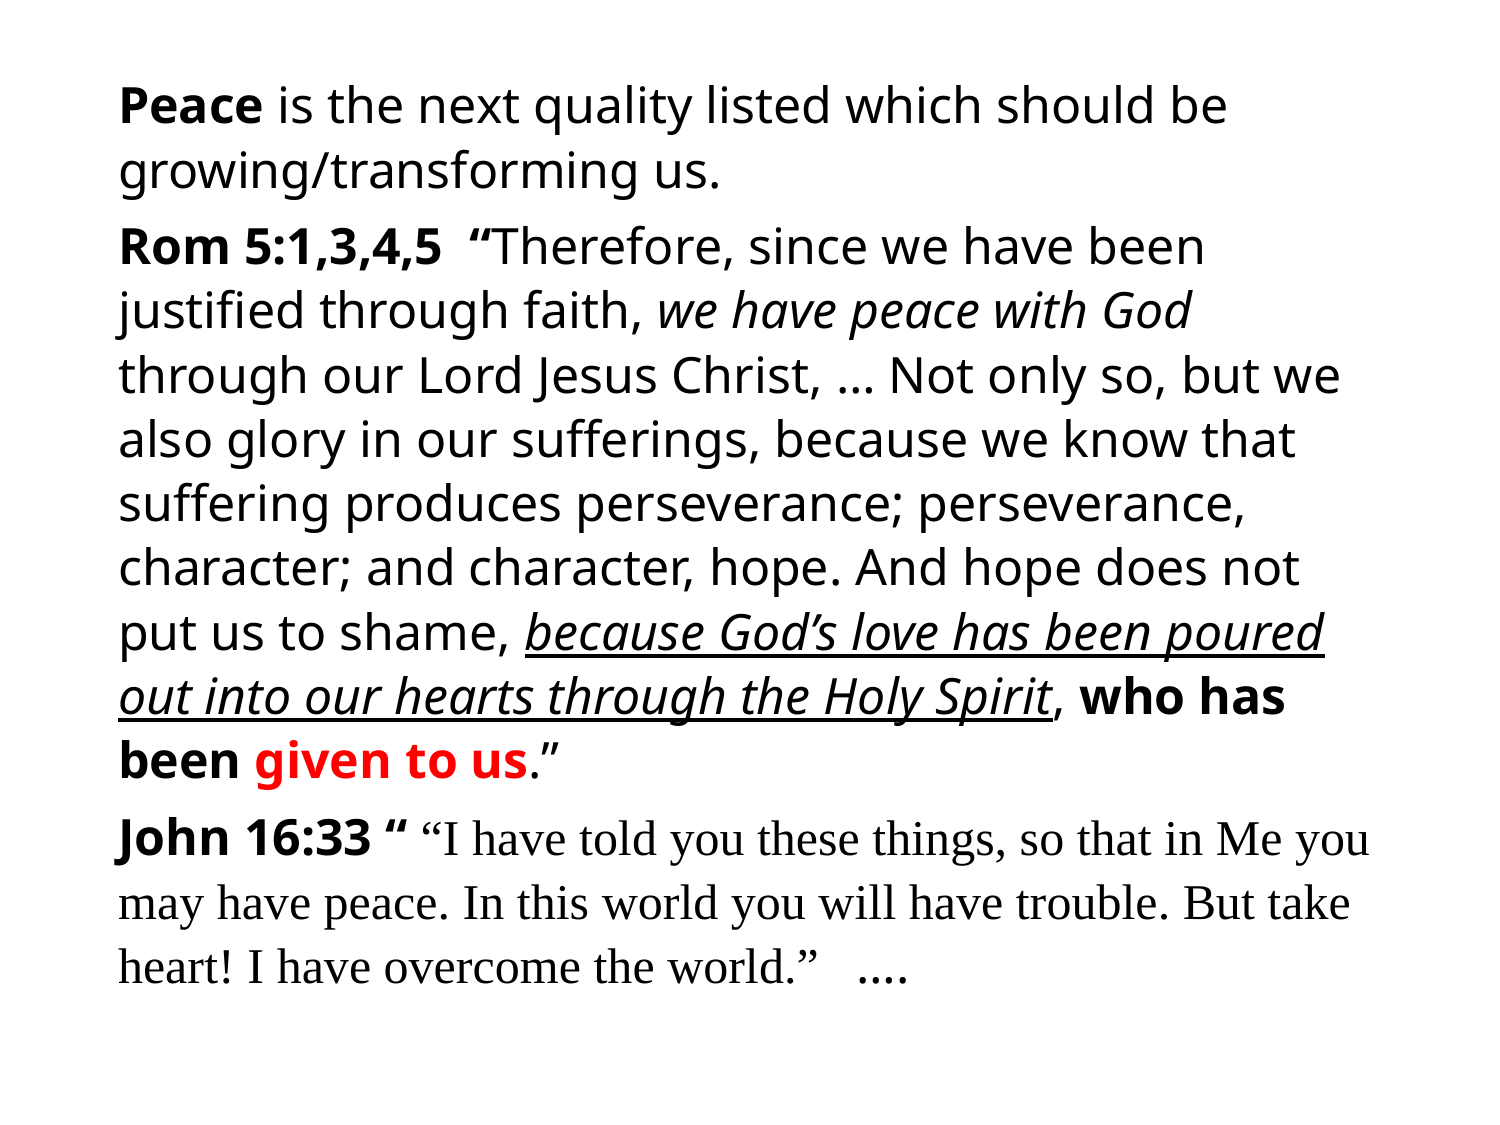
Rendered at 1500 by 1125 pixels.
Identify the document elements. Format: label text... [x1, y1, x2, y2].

list Peace is the next quality listed which should be growing/transforming us. Rom 5:1,3,4,5 “Therefore, since we have been justified through faith, we have peace with God through our Lord Jesus Christ, … Not only so, but we also glory in our sufferings, because we know that suffering produces perseverance; perseverance, character; and character, hope. And hope does not put us to shame, because God’s love has been poured out into our hearts through the Holy Spirit, who has been given to us.” John 16:33 “ “I have told you these things, so that in Me you may have peace. In this world you will have trouble. But take heart! I have overcome the world.” …. [103, 62, 1397, 1029]
